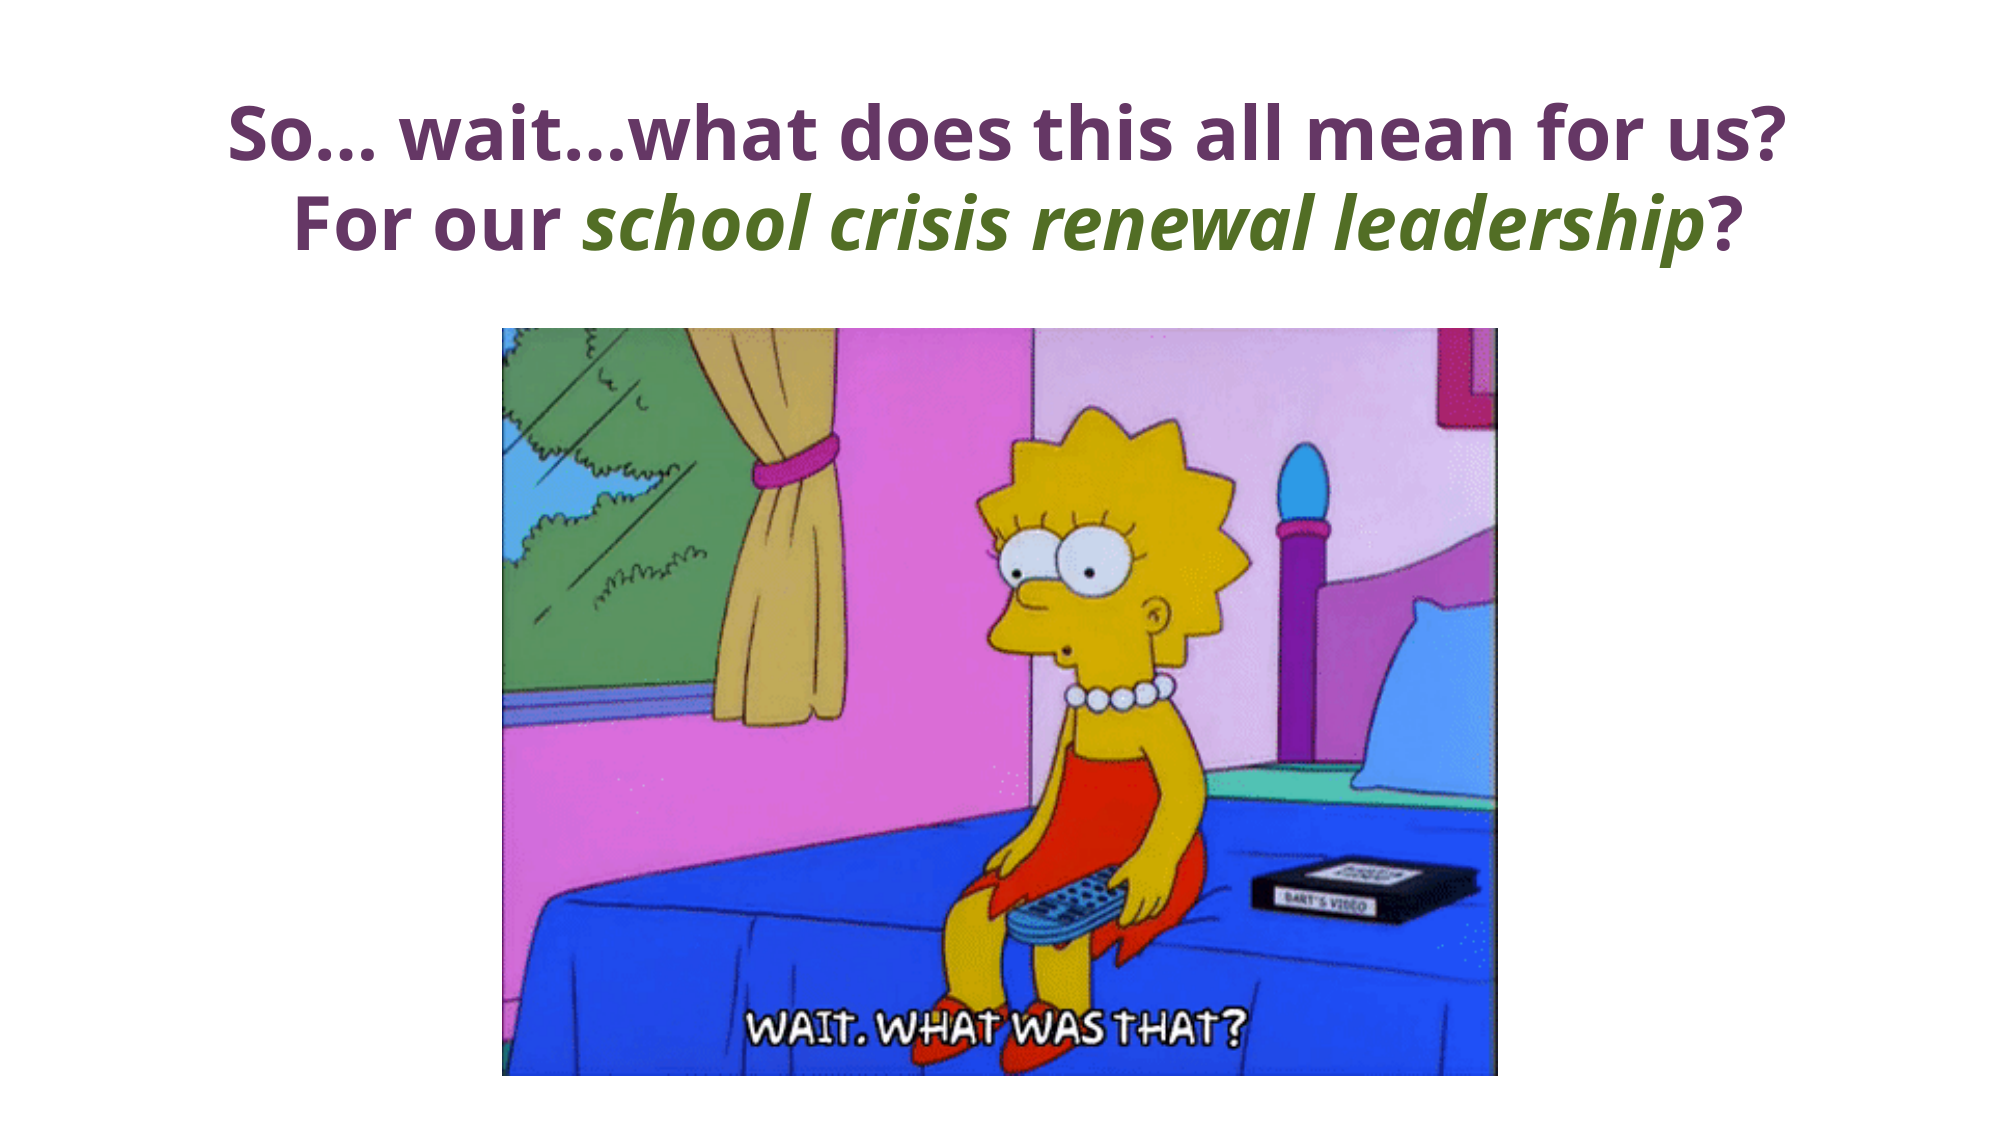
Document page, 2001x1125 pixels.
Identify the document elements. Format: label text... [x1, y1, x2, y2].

picture [501, 328, 1498, 1076]
title So… wait…what does this all mean for us? For our school crisis renewal leadership? [35, 117, 2000, 234]
